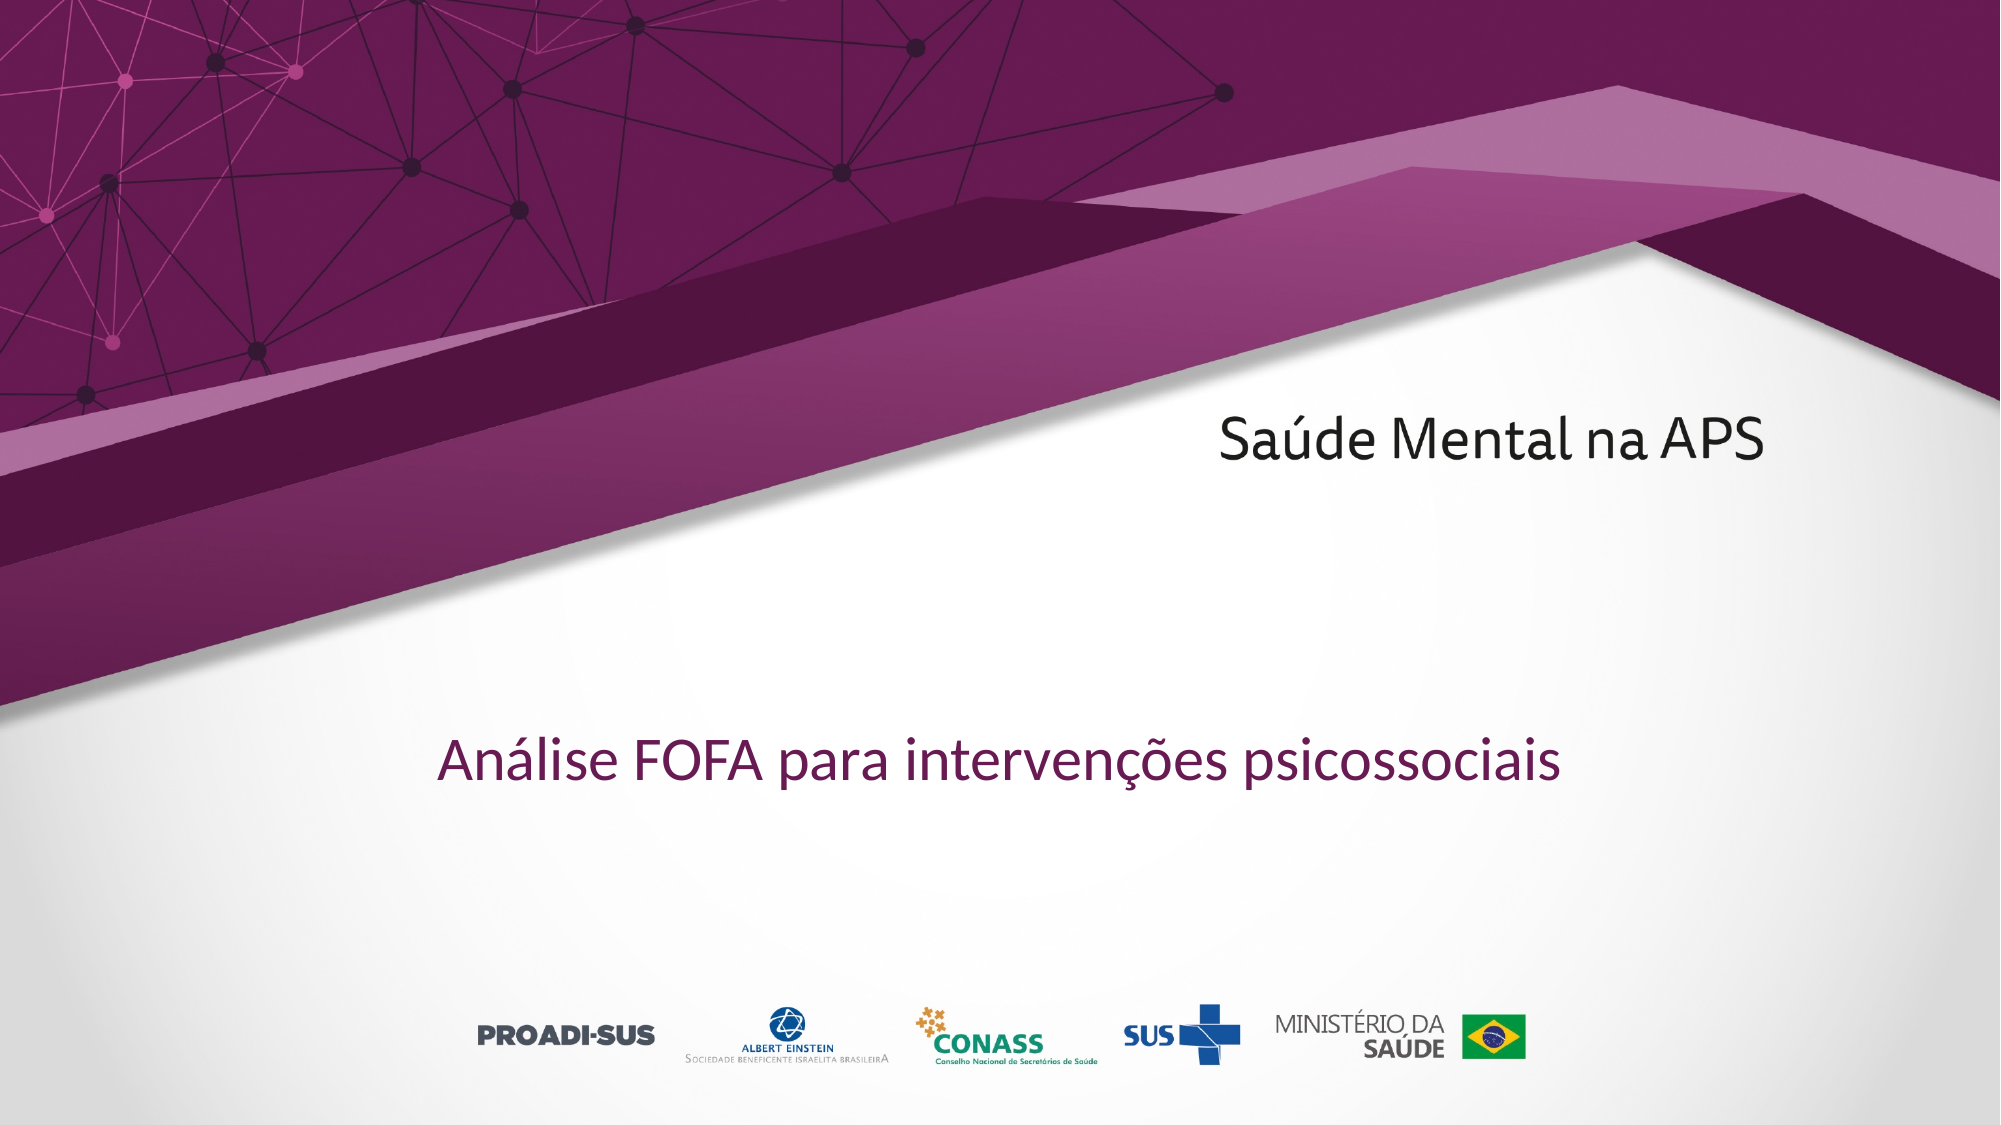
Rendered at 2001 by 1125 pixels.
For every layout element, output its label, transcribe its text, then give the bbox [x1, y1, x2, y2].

title Análise FOFA para intervenções psicossociais [416, 688, 1583, 831]
picture [0, 0, 2000, 1125]
